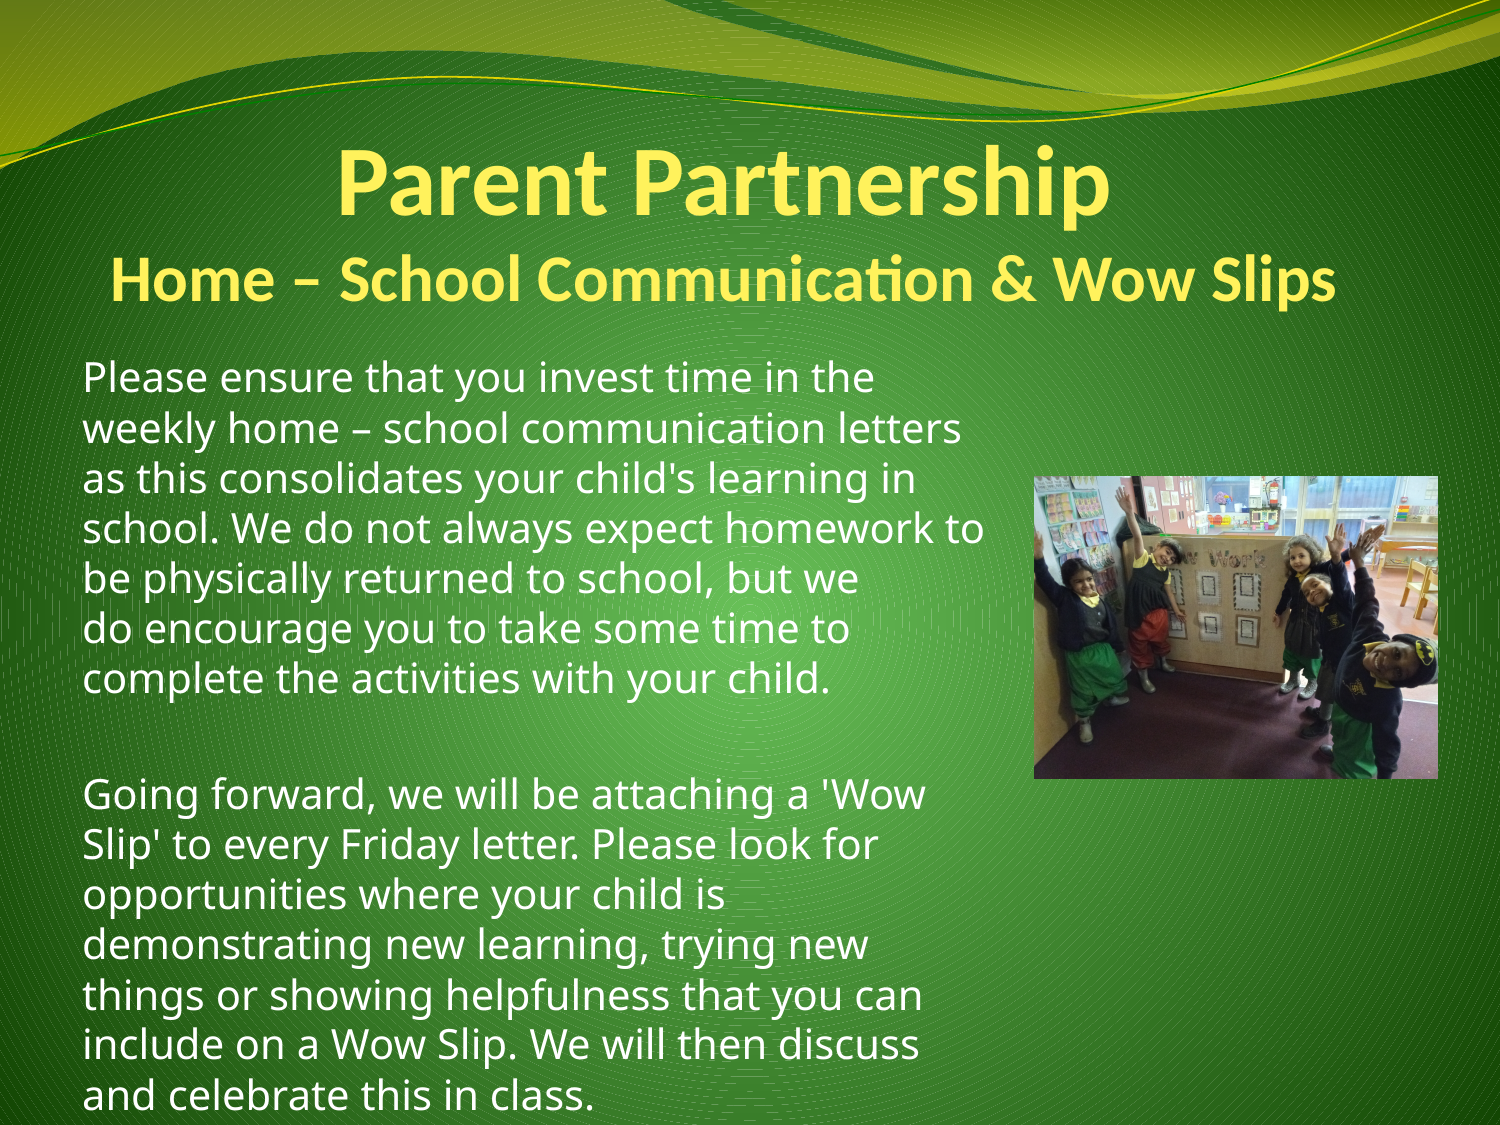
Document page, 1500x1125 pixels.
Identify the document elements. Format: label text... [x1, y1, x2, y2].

subtitle Please ensure that you invest time in the weekly home – school communication letters as this consolidates your child's learning in school. We do not always expect homework to be physically returned to school, but we do encourage you to take some time to complete the activities with your child. Going forward, we will be attaching a 'Wow Slip' to every Friday letter. Please look for opportunities where your child is demonstrating new learning, trying new things or showing helpfulness that you can include on a Wow Slip. We will then discuss and celebrate this in class. [82, 343, 1010, 1125]
title Parent Partnership Home – School Communication & Wow Slips [82, 90, 1370, 316]
picture [1034, 475, 1438, 779]
